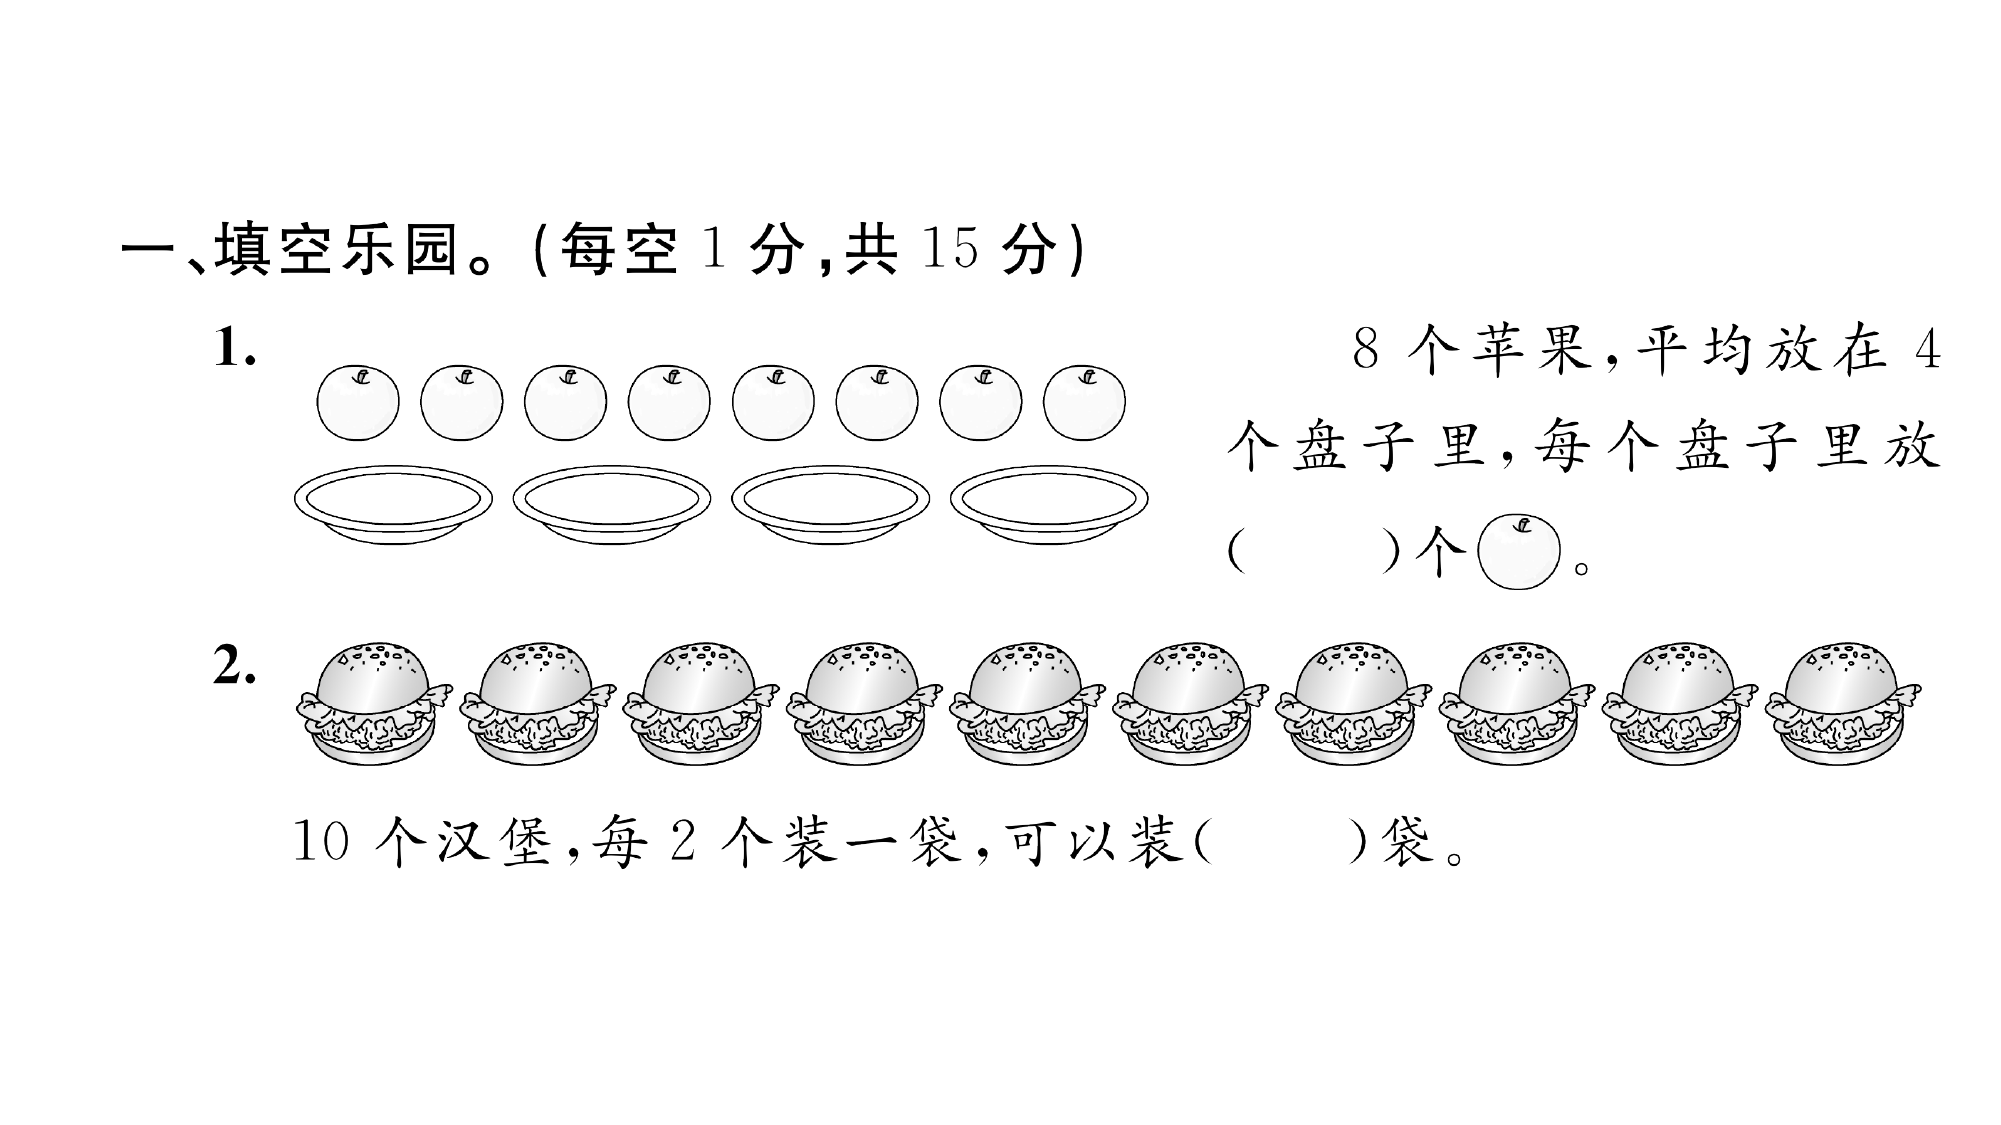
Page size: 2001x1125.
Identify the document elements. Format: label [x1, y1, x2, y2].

picture [118, 177, 2000, 901]
